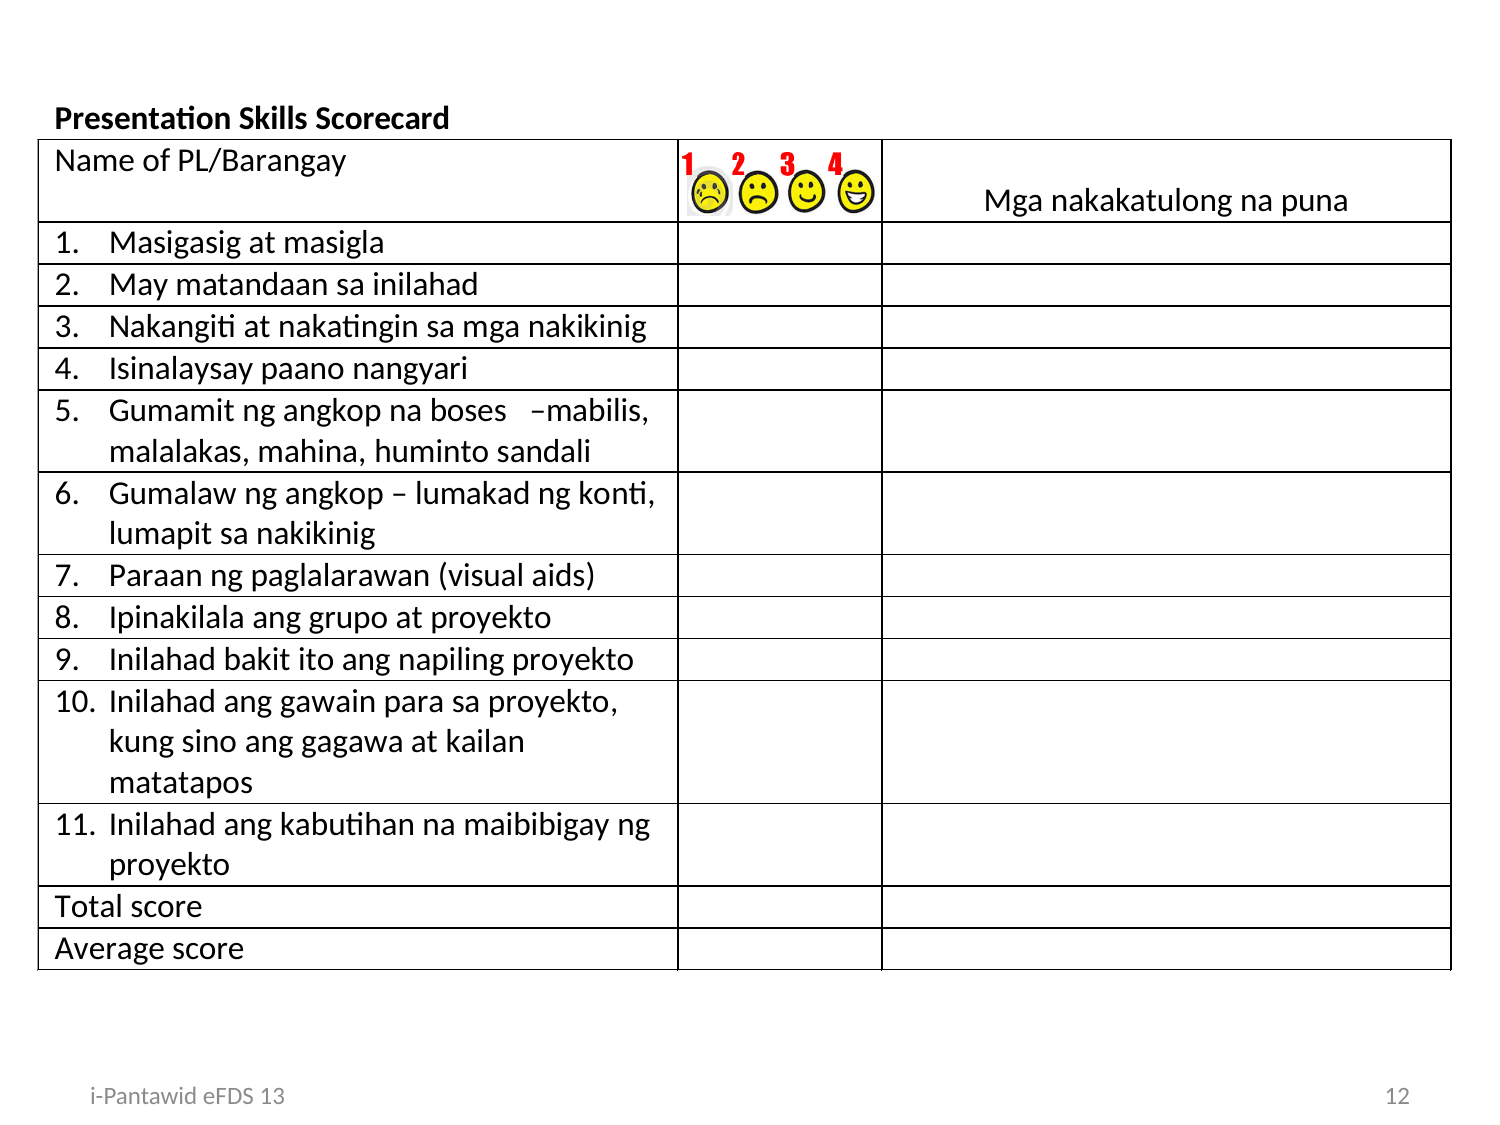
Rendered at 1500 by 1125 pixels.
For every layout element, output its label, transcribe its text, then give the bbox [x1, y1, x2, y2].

slide_number 12 [1074, 1065, 1425, 1125]
picture [37, 98, 1484, 1013]
slide_number i-Pantawid eFDS 13 [75, 1065, 425, 1125]
